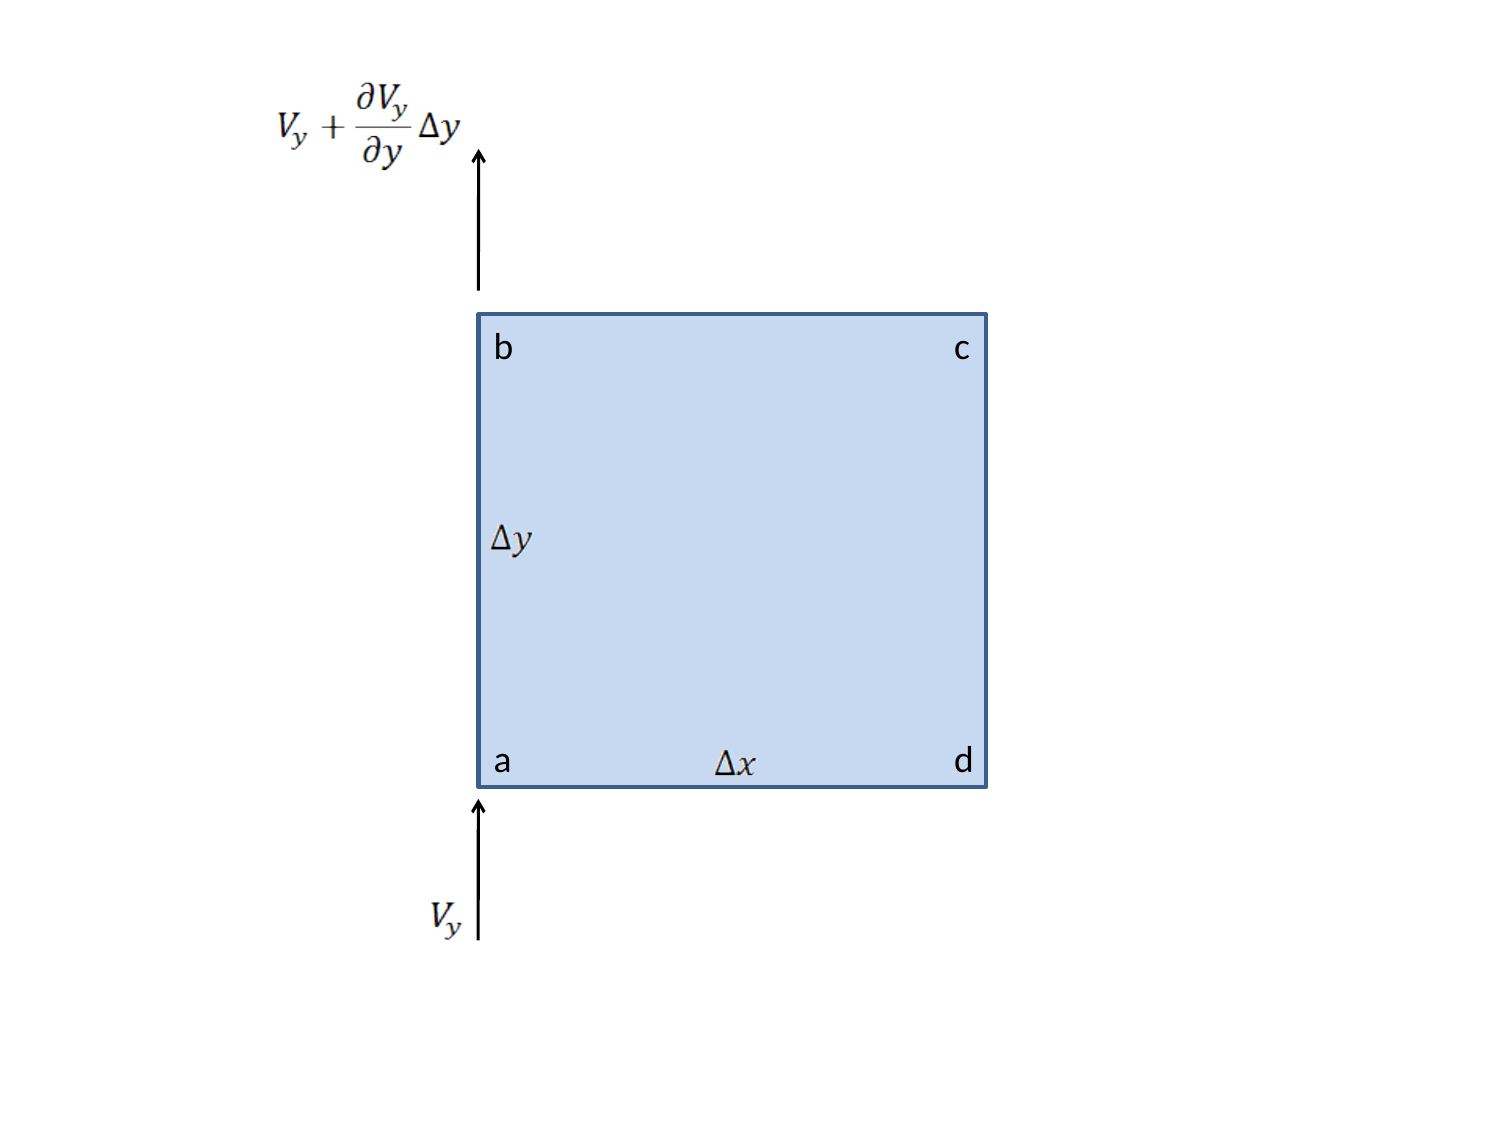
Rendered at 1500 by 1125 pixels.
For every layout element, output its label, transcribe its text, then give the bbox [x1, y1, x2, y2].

text_box a [478, 727, 527, 788]
picture [277, 77, 463, 180]
text_box d [939, 727, 989, 788]
text_box [476, 312, 988, 789]
text_box b [478, 314, 529, 374]
picture [489, 515, 535, 566]
picture [430, 892, 466, 949]
text_box c [939, 314, 985, 374]
picture [714, 739, 759, 790]
